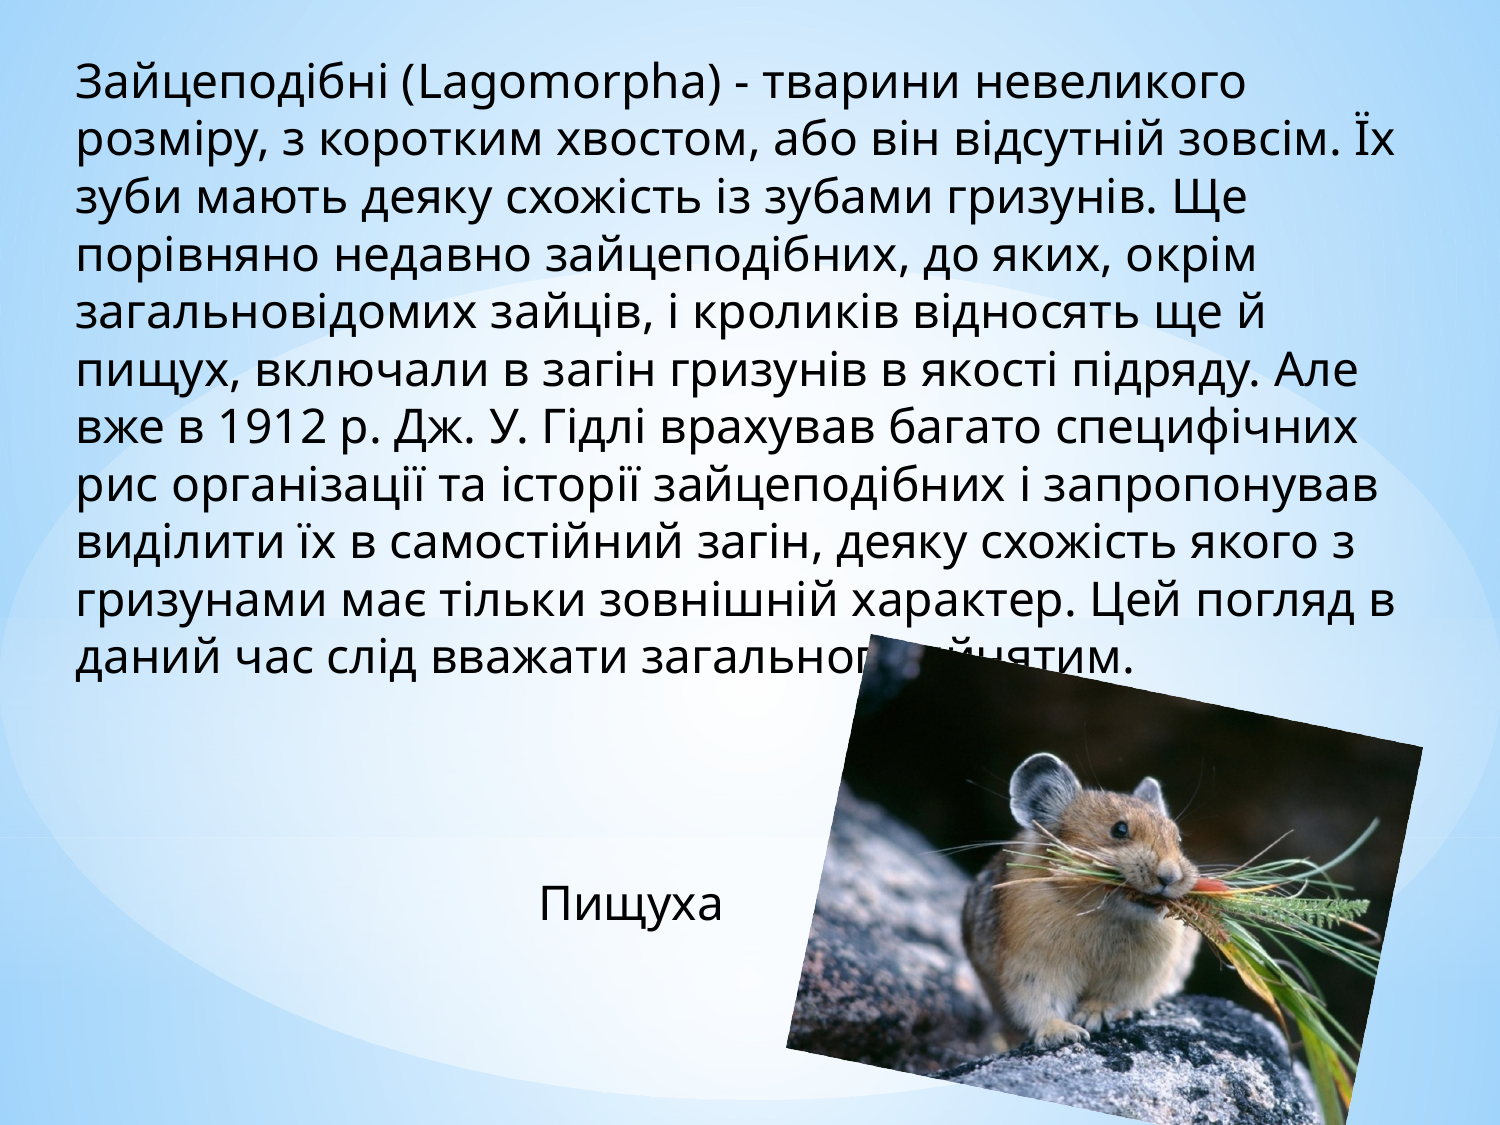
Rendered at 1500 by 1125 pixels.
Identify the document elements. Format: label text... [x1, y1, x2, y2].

picture [787, 634, 1423, 1125]
list Зайцеподібні (Lagomorpha) - тварини невеликого розміру, з коротким хвостом, або він відсутній зовсім. Їх зуби мають деяку схожість із зубами гризунів. Ще порівняно недавно зайцеподібних, до яких, окрім загальновідомих зайців, і кроликів відносять ще й пищух, включали в загін гризунів в якості підряду. Але вже в 1912 р. Дж. У. Гідлі врахував багато специфічних рис організації та історії зайцеподібних і запропонував виділити їх в самостійний загін, деяку схожість якого з гризунами має тільки зовнішній характер. Цей погляд в даний час слід вважати загальноприйнятим. Пищуха [53, 42, 1424, 988]
